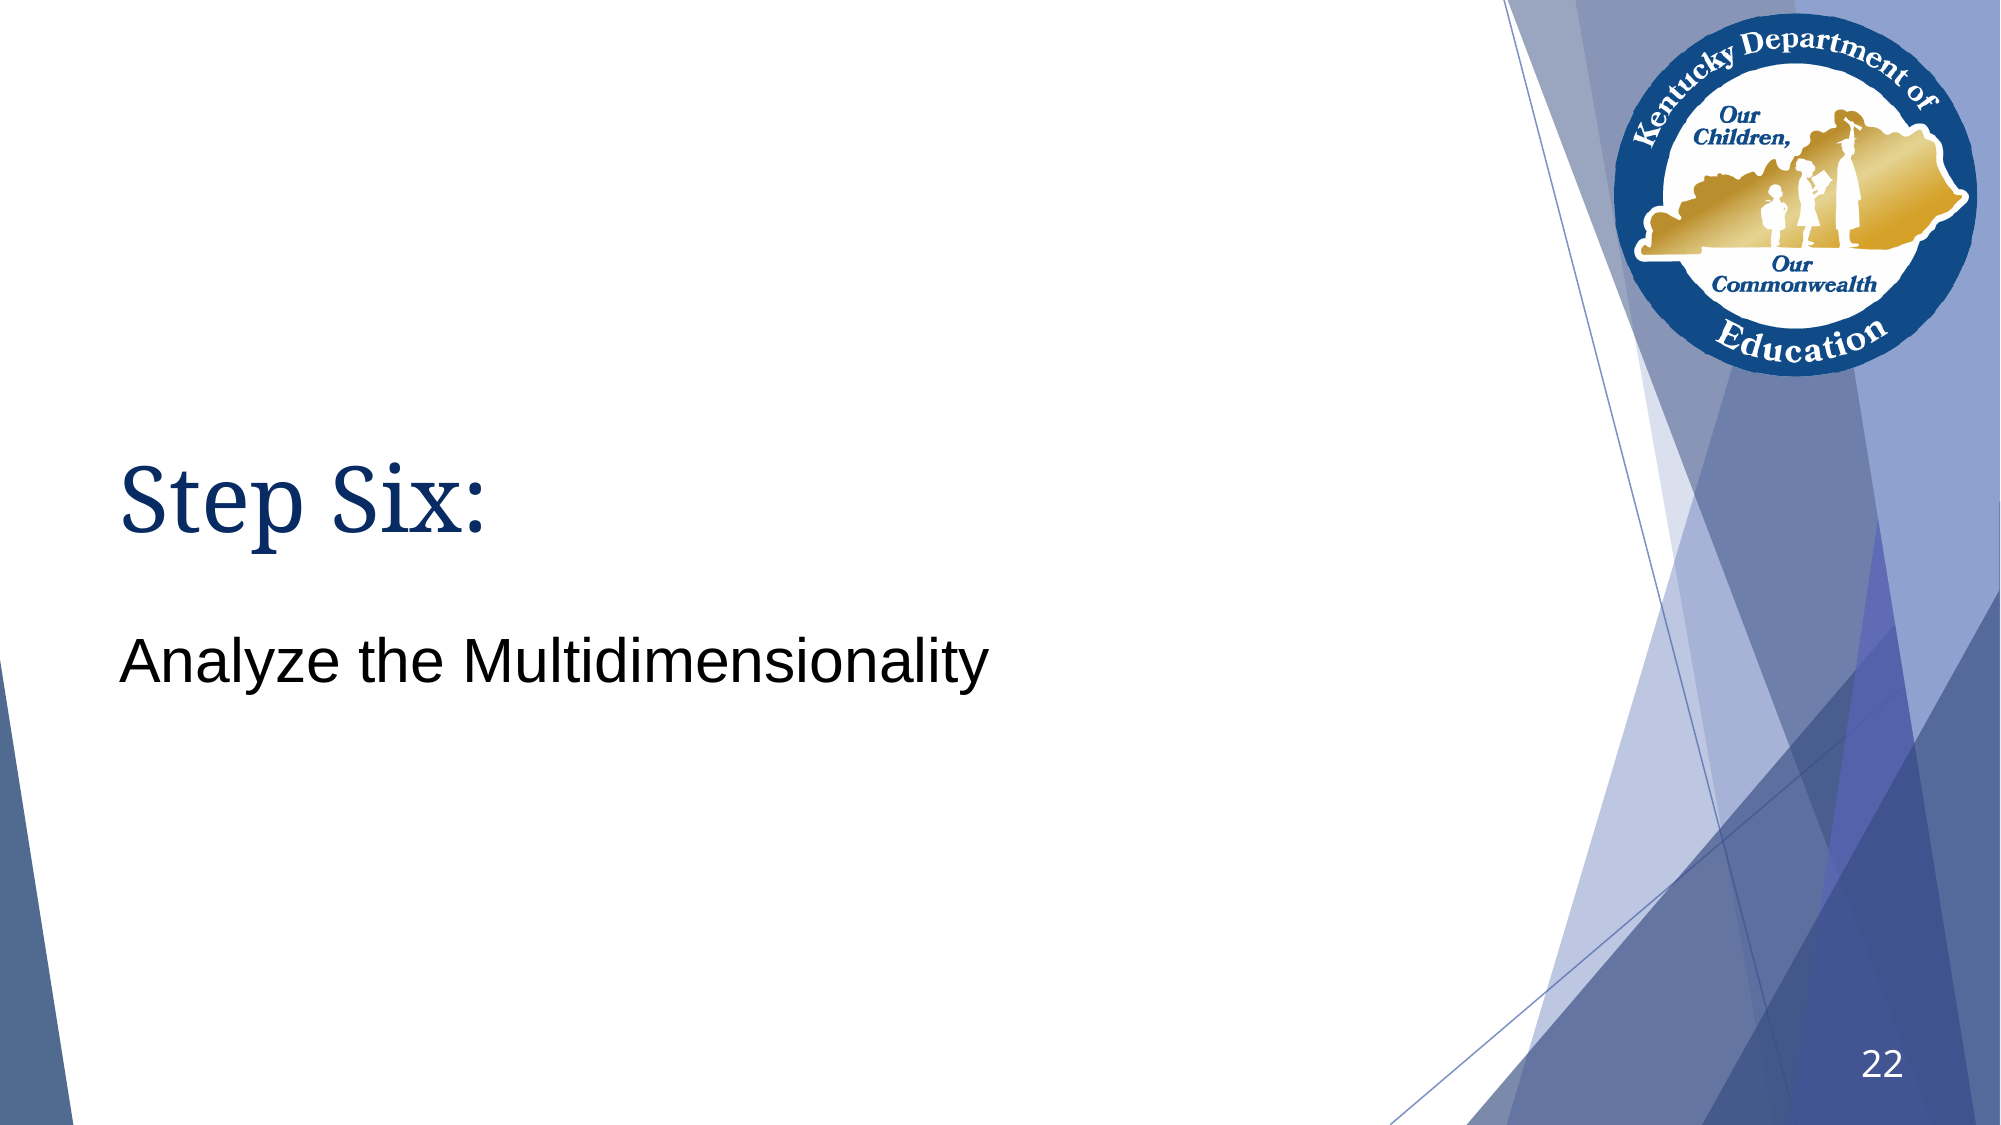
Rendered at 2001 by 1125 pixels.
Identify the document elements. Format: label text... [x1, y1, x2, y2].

slide_number 22 [1807, 1035, 1920, 1095]
picture [1598, 0, 1989, 390]
list Analyze the Multidimensionality [104, 593, 1652, 960]
title Step Six: [104, 334, 1515, 566]
